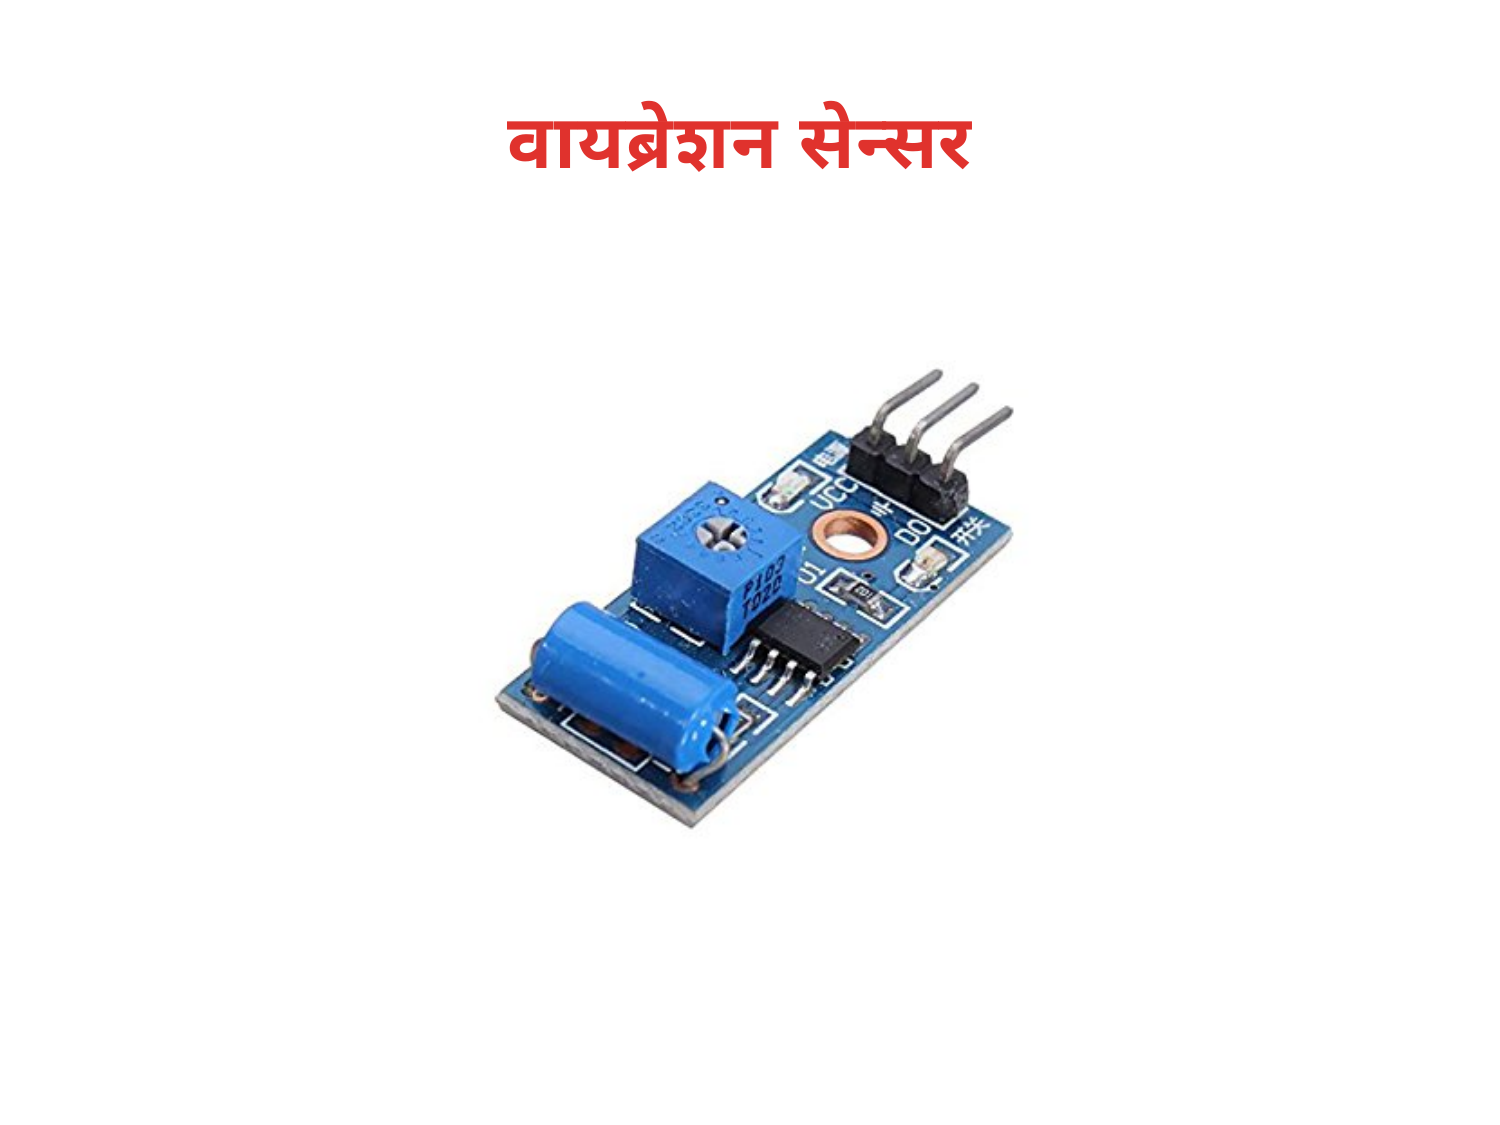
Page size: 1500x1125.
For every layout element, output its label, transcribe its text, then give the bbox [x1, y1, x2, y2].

title वायब्रेशन सेन्सर [75, 45, 1425, 233]
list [449, 274, 1068, 893]
